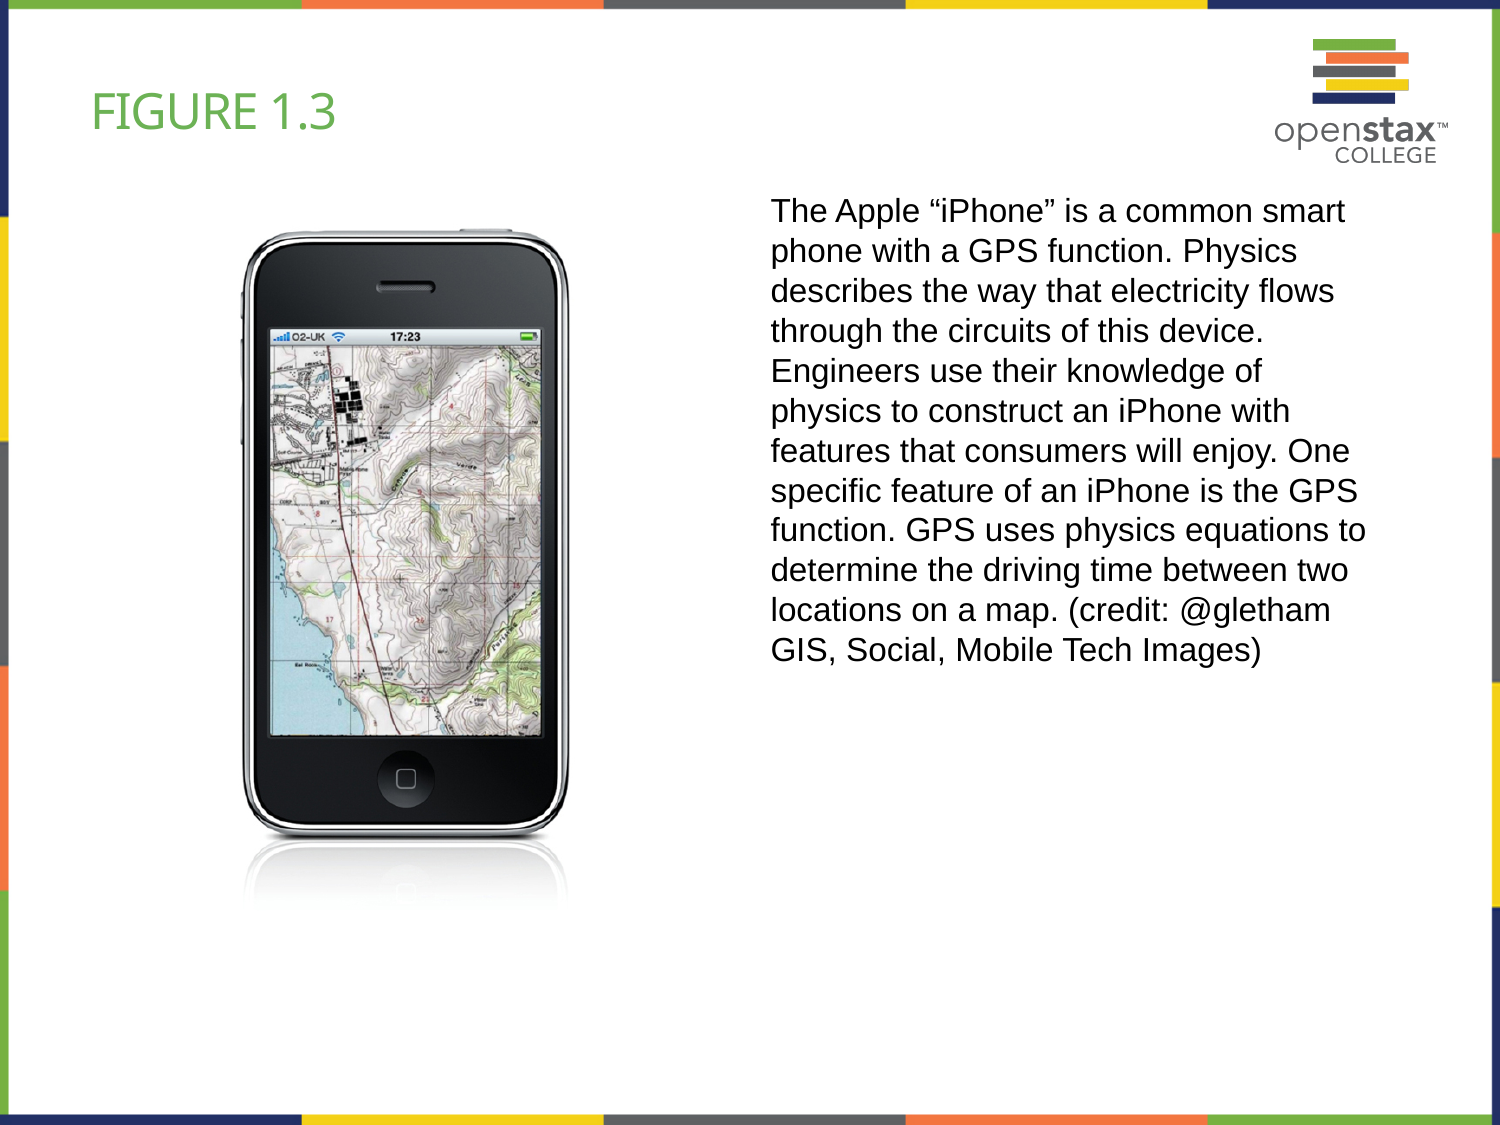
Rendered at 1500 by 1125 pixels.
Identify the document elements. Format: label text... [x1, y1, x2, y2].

list The Apple “iPhone” is a common smart phone with a GPS function. Physics describes the way that electricity flows through the circuits of this device. Engineers use their knowledge of physics to construct an iPhone with features that consumers will enjoy. One specific feature of an iPhone is the GPS function. GPS uses physics equations to determine the driving time between two locations on a map. (credit: @gletham GIS, Social, Mobile Tech Images) [755, 181, 1398, 1045]
title Figure 1.3 [75, 39, 1274, 148]
picture [0, 0, 1500, 1125]
